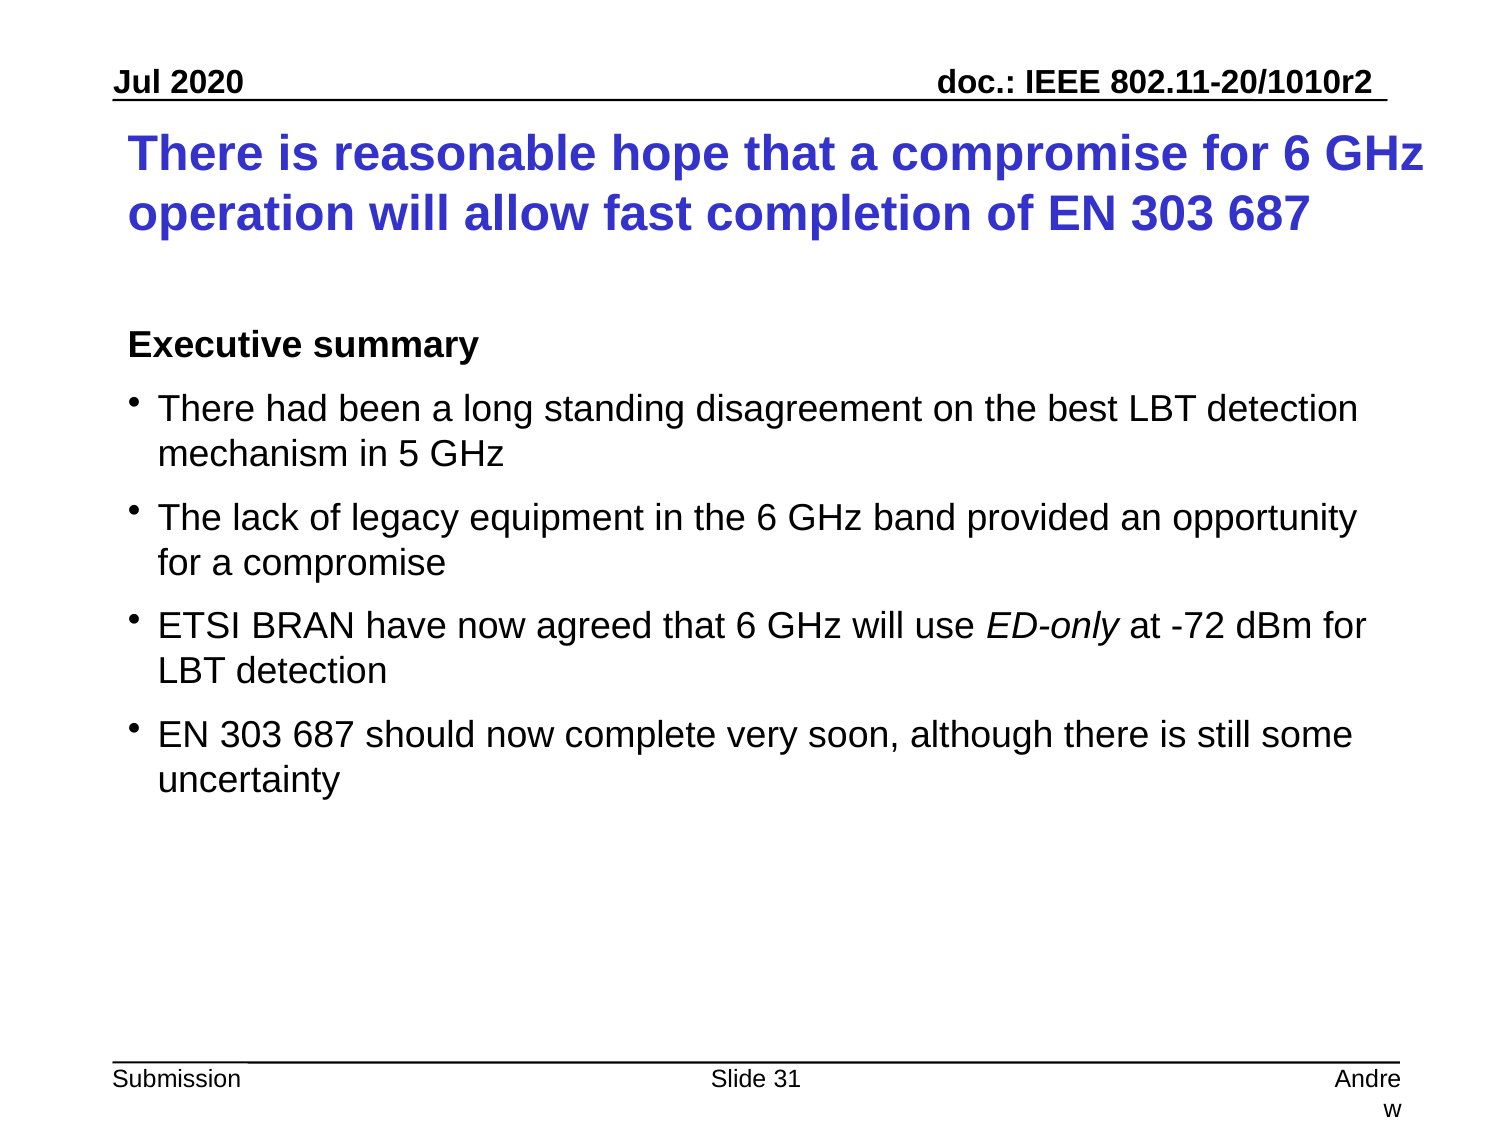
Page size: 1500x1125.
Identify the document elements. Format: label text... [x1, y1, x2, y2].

list Executive summary There had been a long standing disagreement on the best LBT detection mechanism in 5 GHz The lack of legacy equipment in the 6 GHz band provided an opportunity for a compromise ETSI BRAN have now agreed that 6 GHz will use ED-only at -72 dBm for LBT detection EN 303 687 should now complete very soon, although there is still some uncertainty [112, 312, 1388, 988]
footer Andrew Myles, Cisco [1320, 1061, 1402, 1093]
slide_number Slide 31 [709, 1061, 803, 1093]
title There is reasonable hope that a compromise for 6 GHz operation will allow fast completion of EN 303 687 [112, 112, 1450, 288]
